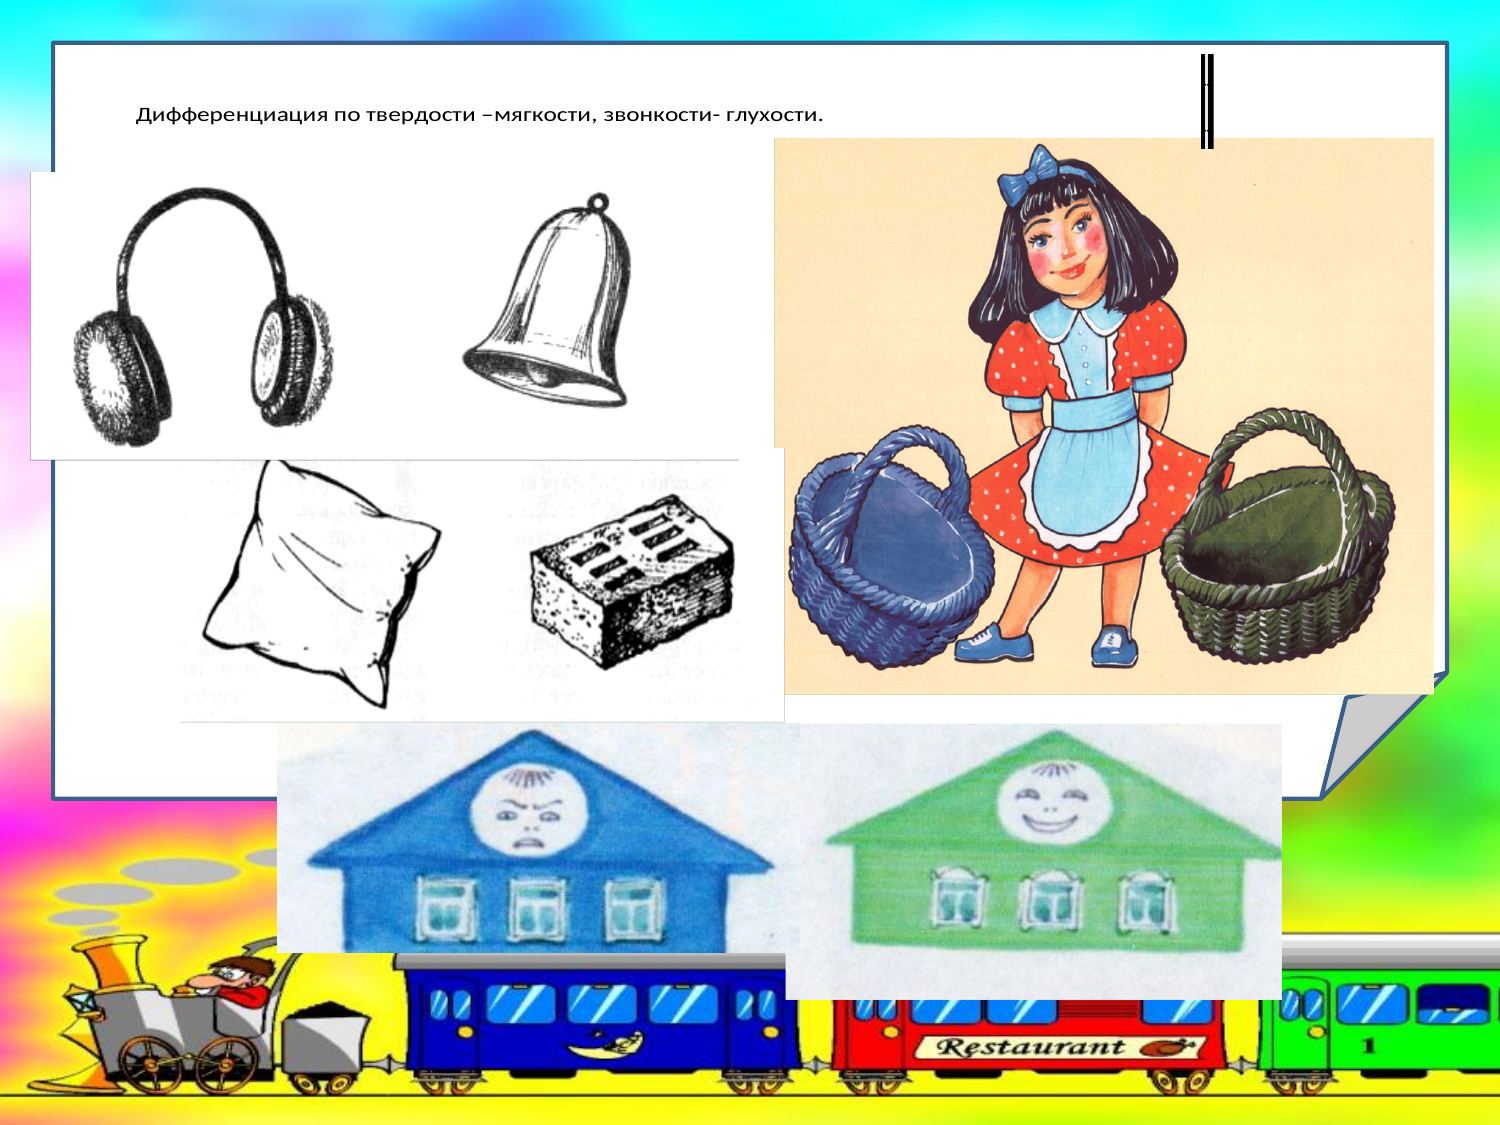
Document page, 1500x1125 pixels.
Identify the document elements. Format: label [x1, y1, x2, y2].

list [824, 85, 1383, 747]
picture [0, 0, 1500, 1125]
